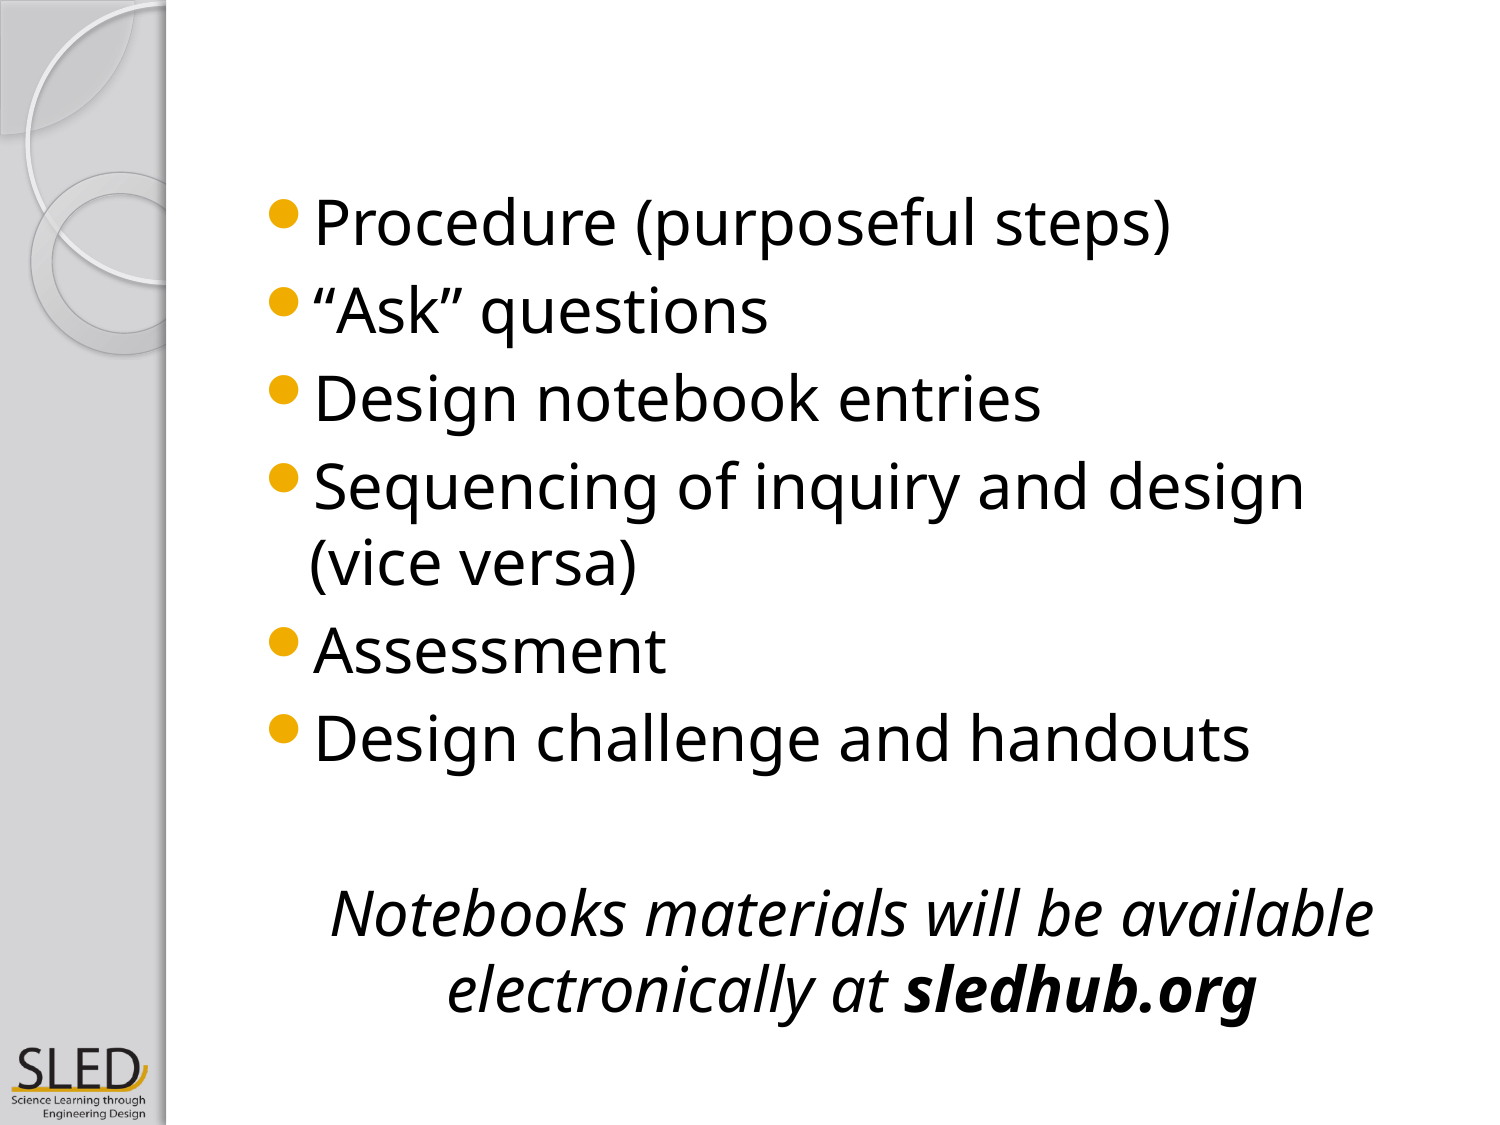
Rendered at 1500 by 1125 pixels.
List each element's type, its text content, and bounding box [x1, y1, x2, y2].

list Procedure (purposeful steps) “Ask” questions Design notebook entries Sequencing of inquiry and design (vice versa) Assessment Design challenge and handouts Notebooks materials will be available electronically at sledhub.org [237, 174, 1468, 1038]
picture [9, 1045, 150, 1121]
